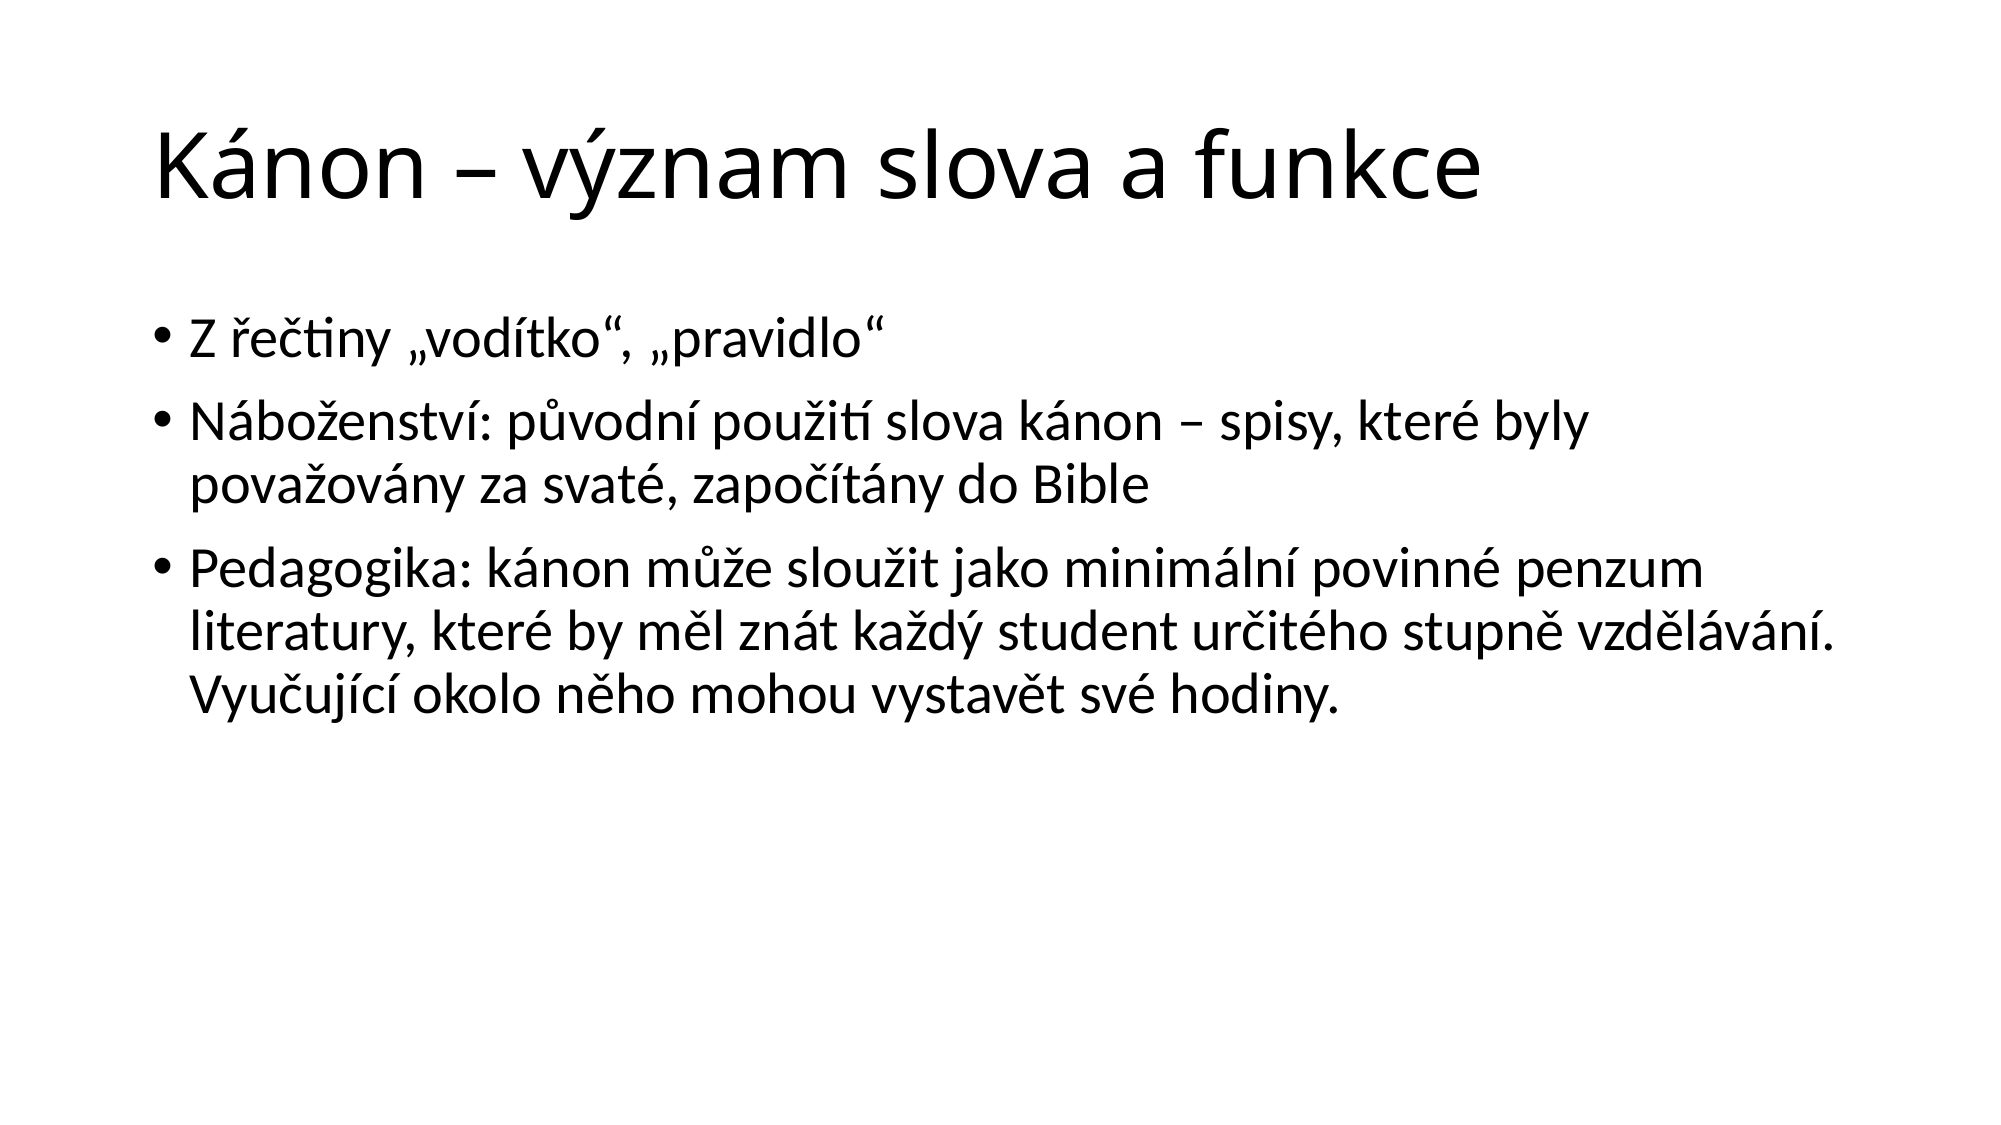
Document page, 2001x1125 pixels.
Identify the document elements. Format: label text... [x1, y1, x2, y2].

title Kánon – význam slova a funkce [137, 59, 1863, 278]
list Z řečtiny „vodítko“, „pravidlo“ Náboženství: původní použití slova kánon – spisy, které byly považovány za svaté, započítány do Bible Pedagogika: kánon může sloužit jako minimální povinné penzum literatury, které by měl znát každý student určitého stupně vzdělávání. Vyučující okolo něho mohou vystavět své hodiny. [137, 299, 1863, 1014]
